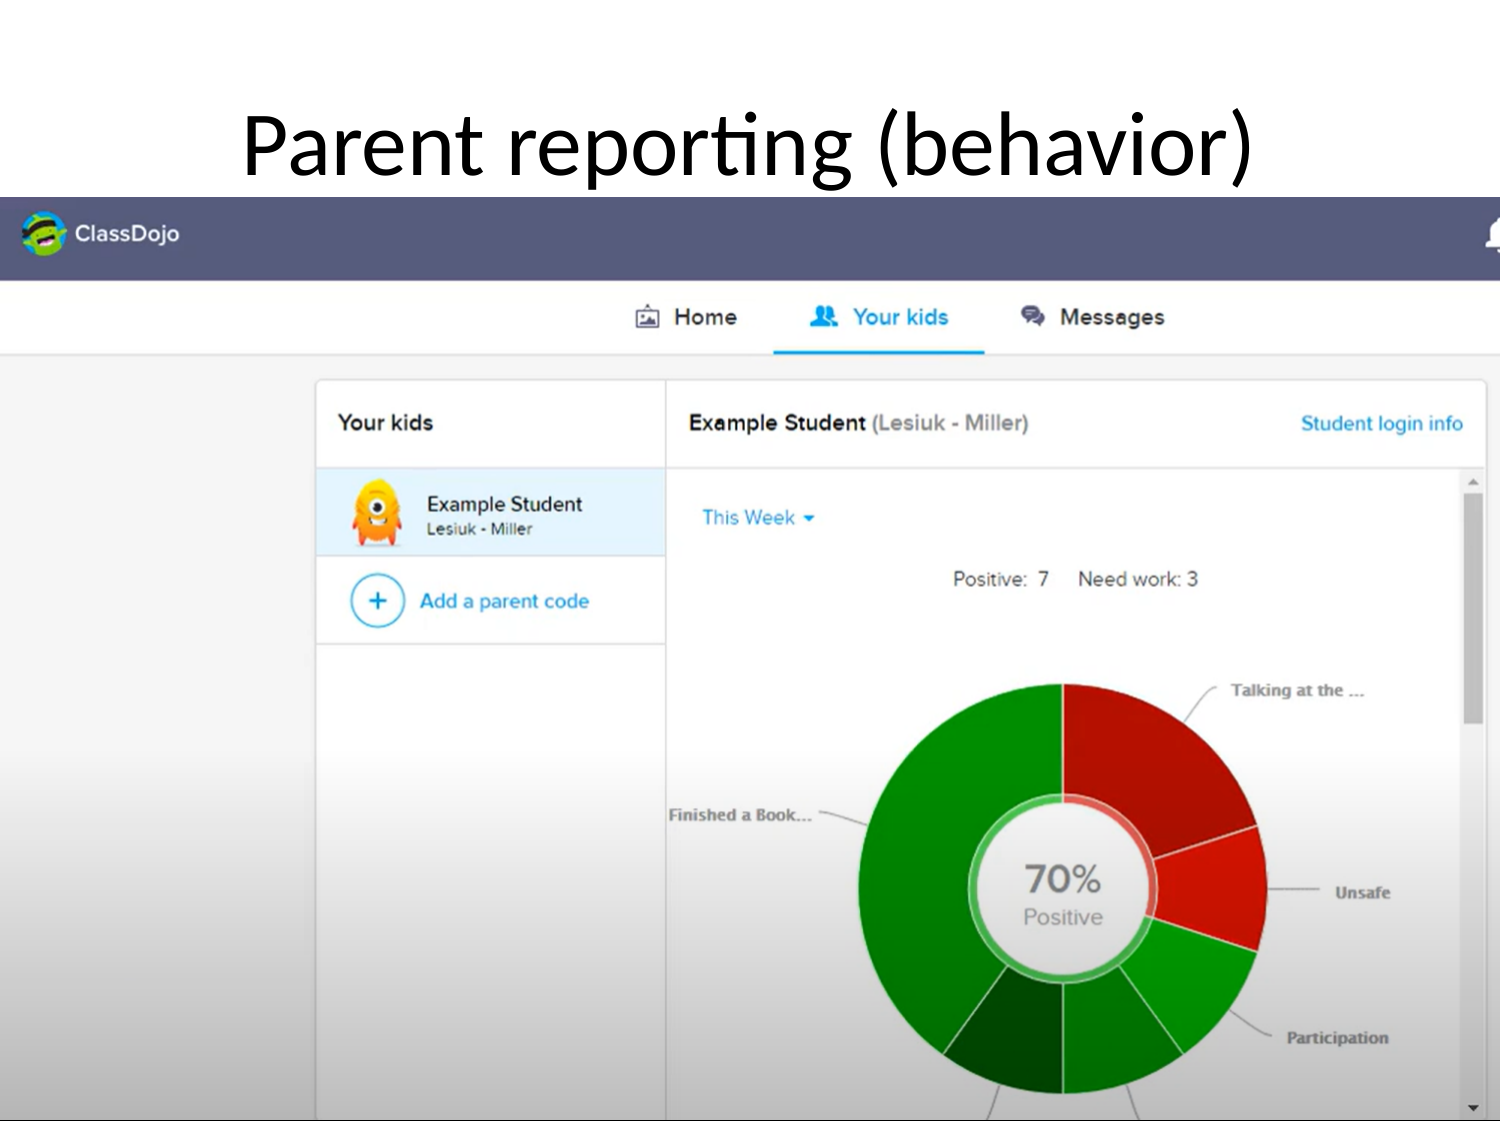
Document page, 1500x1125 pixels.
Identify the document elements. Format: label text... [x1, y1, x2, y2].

title Parent reporting (behavior) [75, 45, 1425, 195]
picture [0, 196, 1500, 1121]
